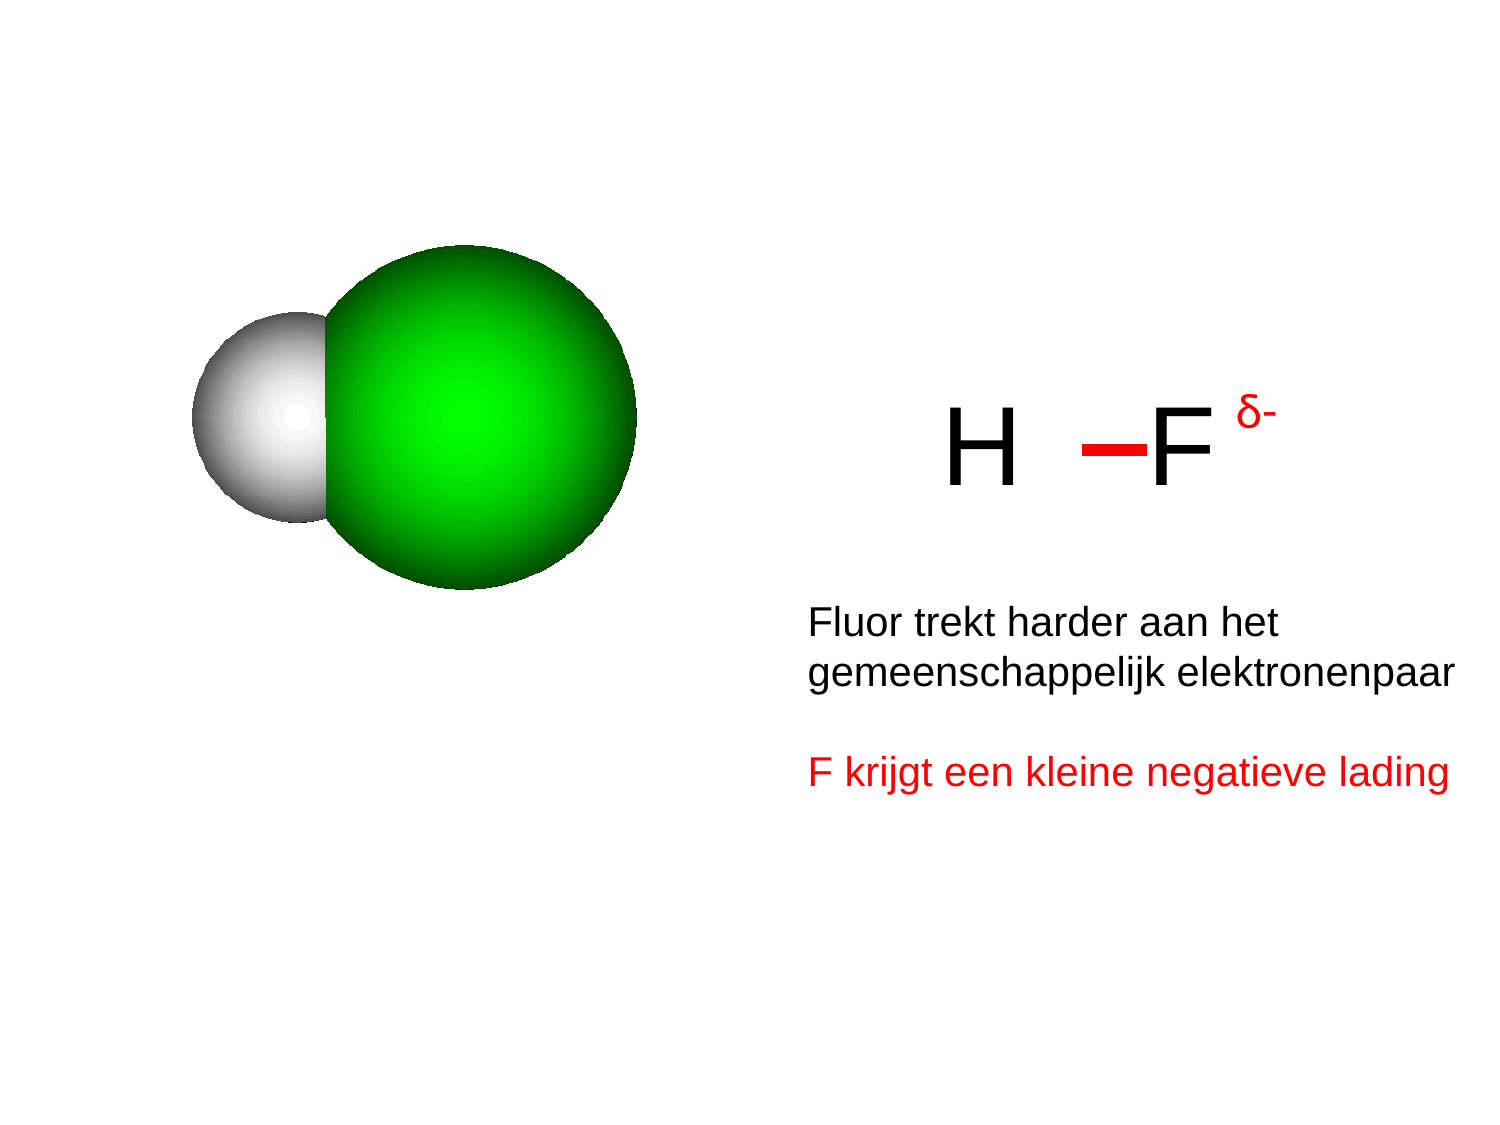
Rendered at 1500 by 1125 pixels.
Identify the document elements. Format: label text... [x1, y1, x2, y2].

text_box δ- [1221, 370, 1293, 446]
text_box H – F [926, 365, 1232, 516]
picture [33, 163, 794, 671]
text_box Fluor trekt harder aan het gemeenschappelijk elektronenpaar F krijgt een kleine negatieve lading [792, 587, 1500, 803]
